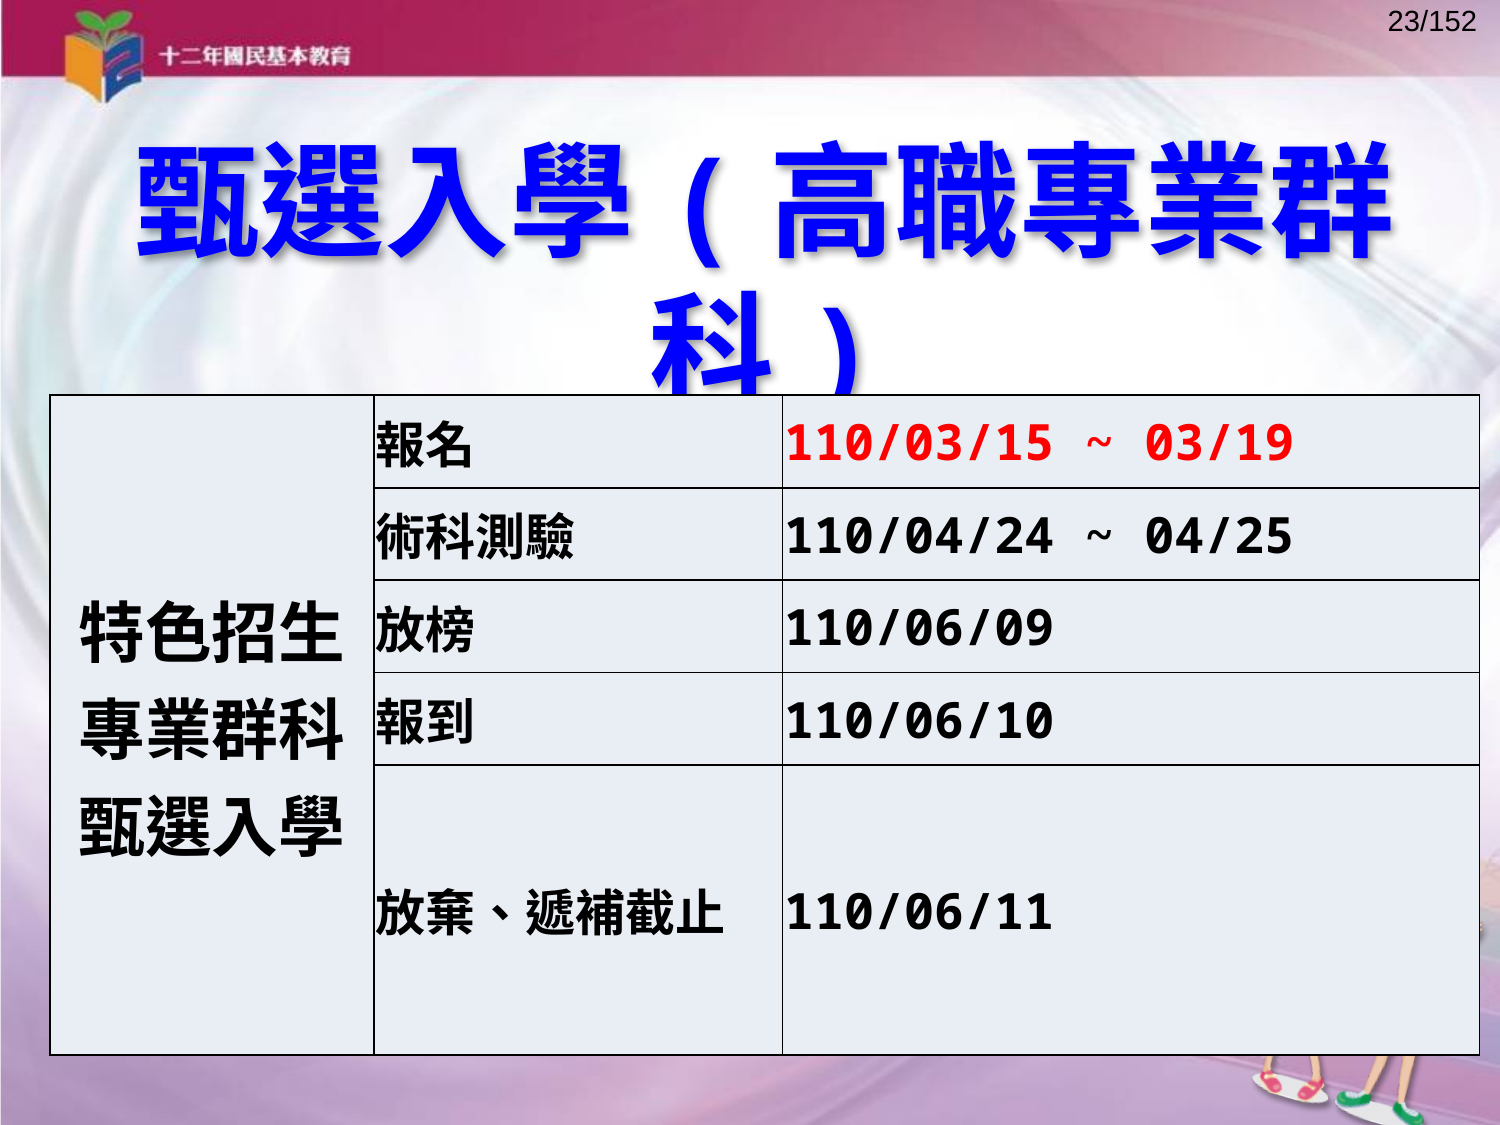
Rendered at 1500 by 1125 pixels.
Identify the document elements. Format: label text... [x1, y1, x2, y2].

table_cell 放棄、遞補截止 [375, 766, 782, 1054]
table_header 報名 [375, 396, 782, 487]
table_header 110/03/15 ~ 03/19 [783, 396, 1479, 487]
table_cell 110/04/24 ~ 04/25 [783, 489, 1479, 579]
table_header 特色招生專業群科甄選入學 [51, 396, 373, 1054]
table_cell 110/06/10 [783, 673, 1479, 764]
table_cell 報到 [375, 673, 782, 764]
table_cell 術科測驗 [375, 489, 782, 579]
table_cell 放榜 [375, 581, 782, 672]
picture [0, 0, 1500, 1125]
table_cell 110/06/09 [783, 581, 1479, 672]
table_cell 110/06/11 [783, 766, 1479, 1054]
title 甄選入學(高職專業群科) [29, 151, 1500, 394]
